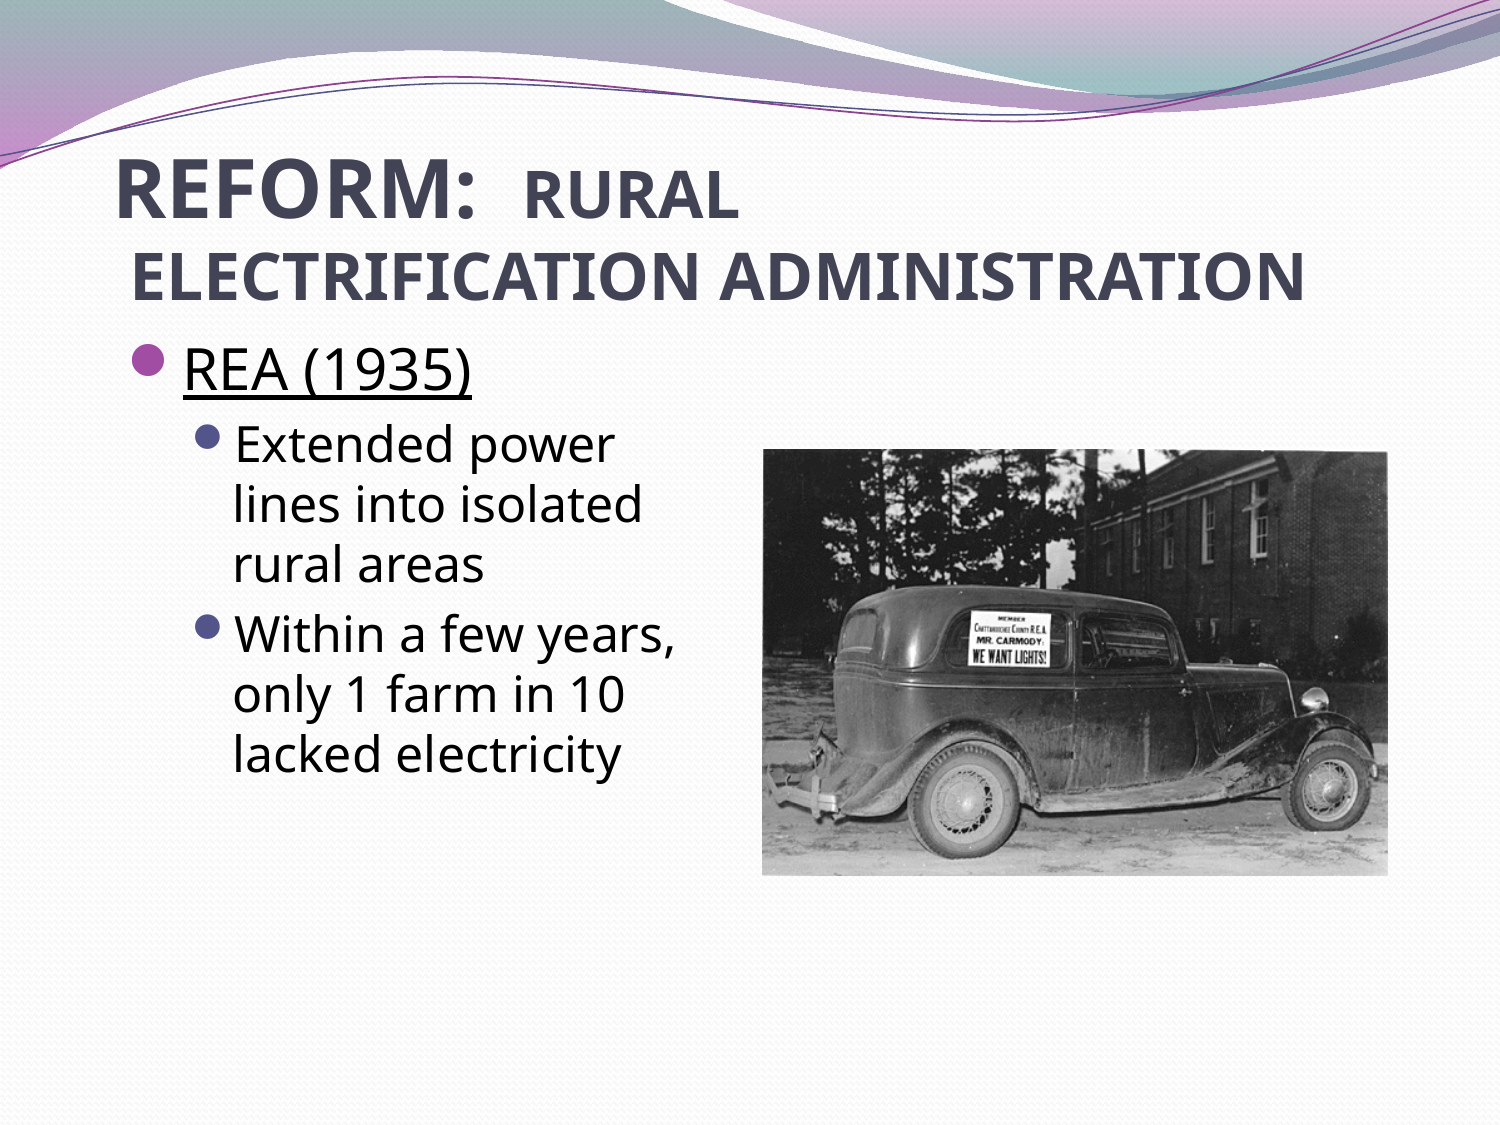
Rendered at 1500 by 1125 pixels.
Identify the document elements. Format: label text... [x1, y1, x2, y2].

title REFORM: RURAL ELECTRIFICATION ADMINISTRATION [112, 126, 1388, 314]
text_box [762, 449, 1388, 876]
list REA (1935) Extended power lines into isolated rural areas Within a few years, only 1 farm in 10 lacked electricity [112, 324, 738, 1000]
